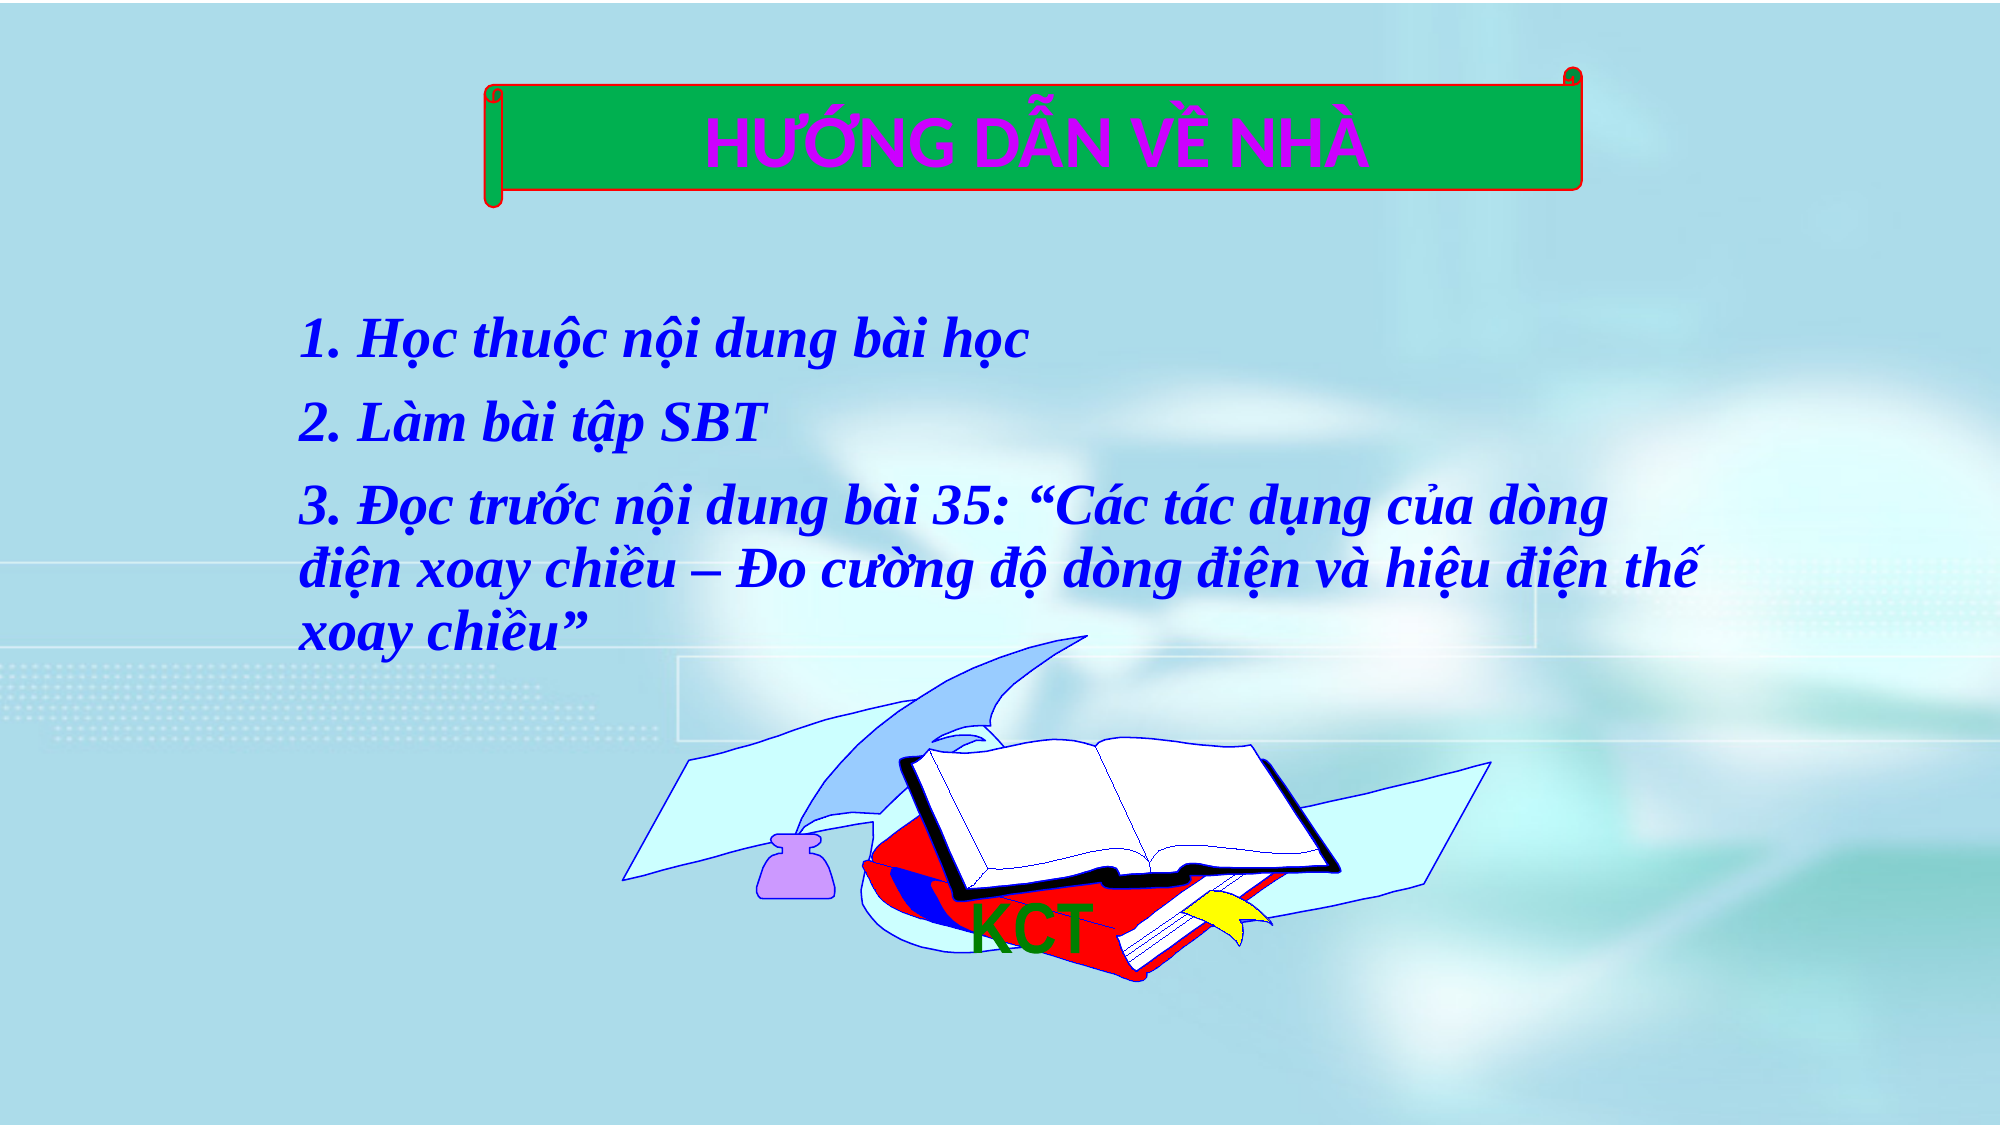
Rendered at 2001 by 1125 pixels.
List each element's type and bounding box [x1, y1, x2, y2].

picture [0, 3, 2000, 1125]
text_box [622, 635, 1491, 982]
